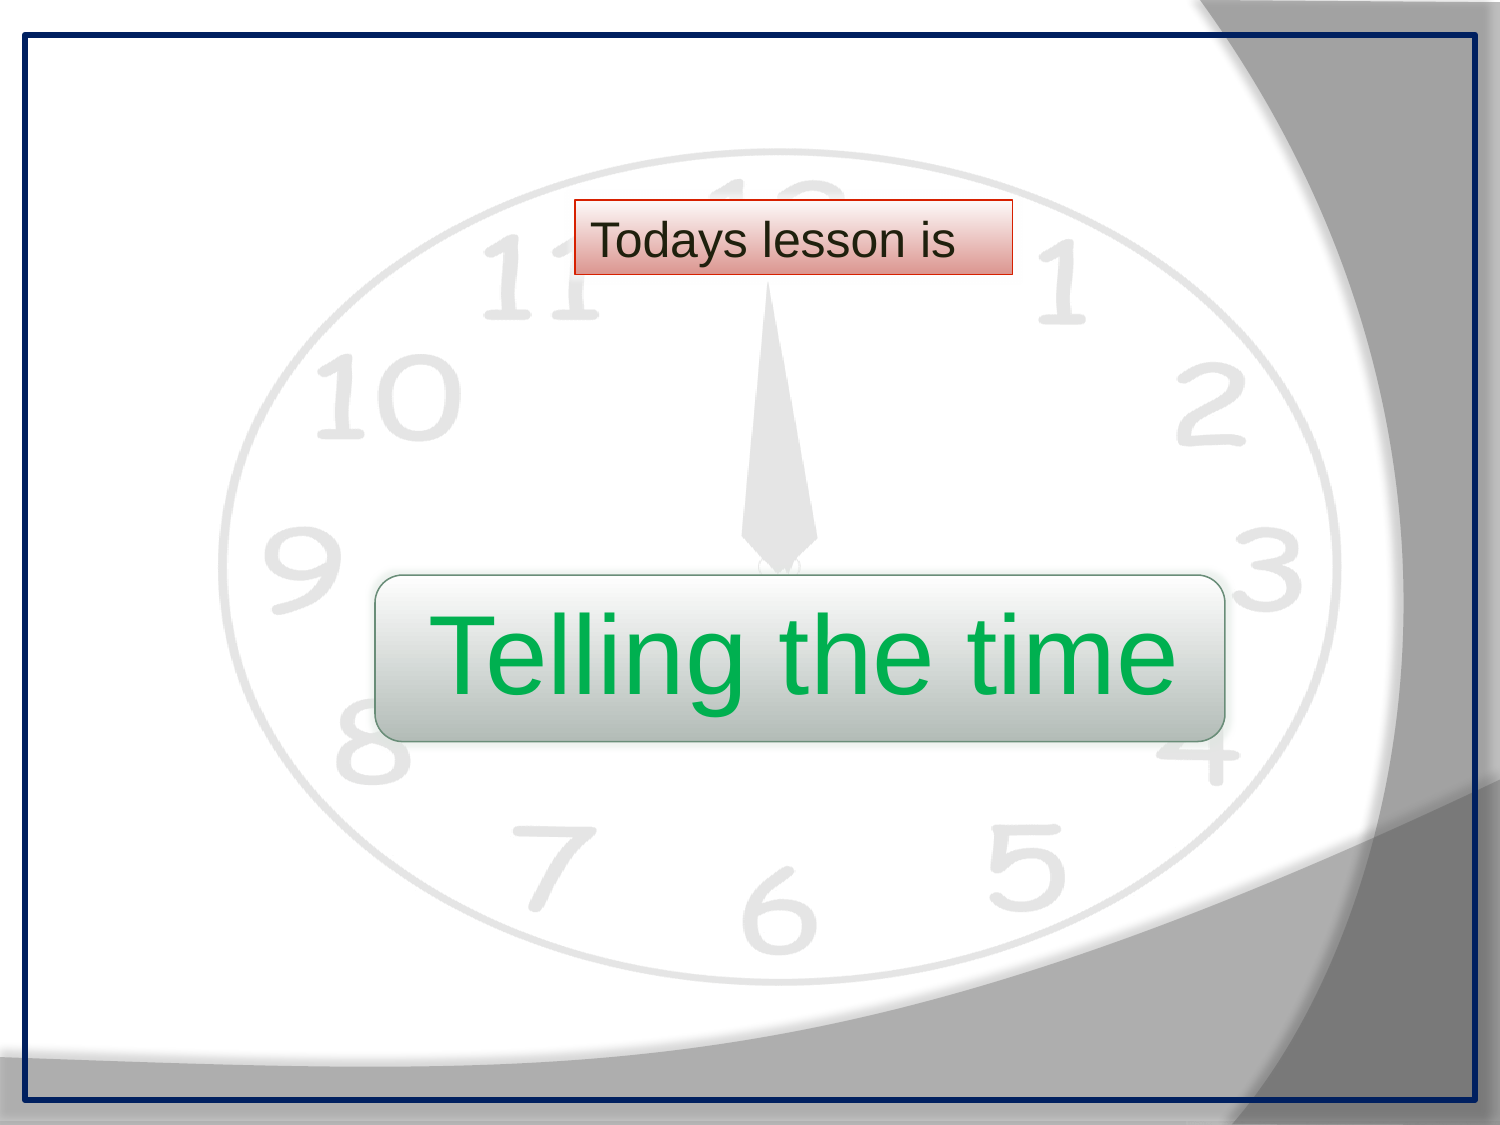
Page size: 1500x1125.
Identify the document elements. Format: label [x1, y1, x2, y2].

text_box [23, 33, 1476, 1101]
text_box [362, 574, 1238, 742]
